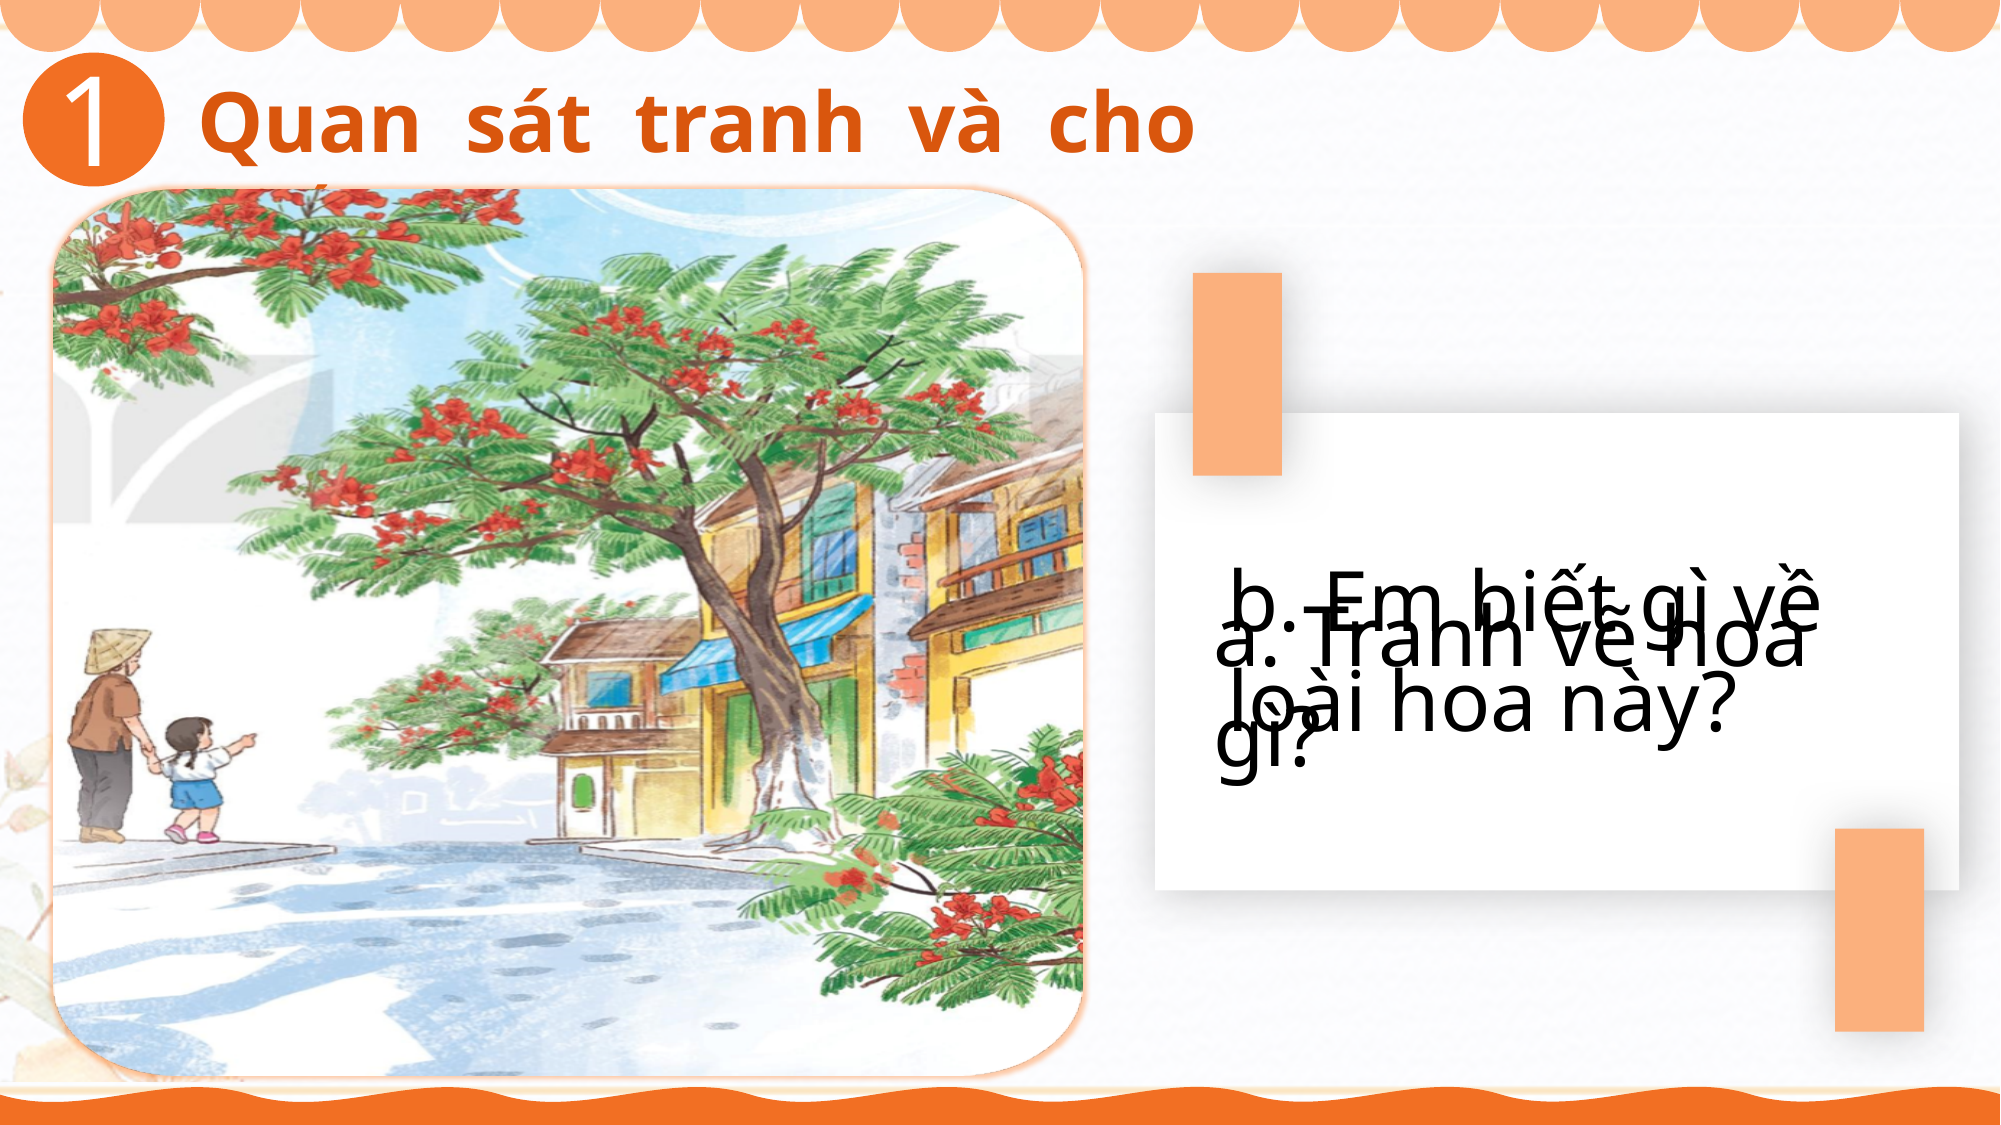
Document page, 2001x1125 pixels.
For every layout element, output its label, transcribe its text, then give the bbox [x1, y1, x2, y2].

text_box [22, 33, 165, 201]
picture [53, 189, 1083, 1076]
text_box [1806, 796, 1960, 891]
text_box [182, 186, 1086, 277]
text_box [1154, 412, 1960, 891]
text_box [1192, 272, 1283, 477]
text_box b. Em biết gì về loài hoa này? [1212, 540, 1911, 756]
text_box [1834, 828, 1925, 1033]
text_box a. Tranh vẽ hoa gì? [1198, 576, 1925, 791]
text_box Quan sát tranh và cho biết: [182, 61, 1213, 277]
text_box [1164, 412, 1319, 511]
